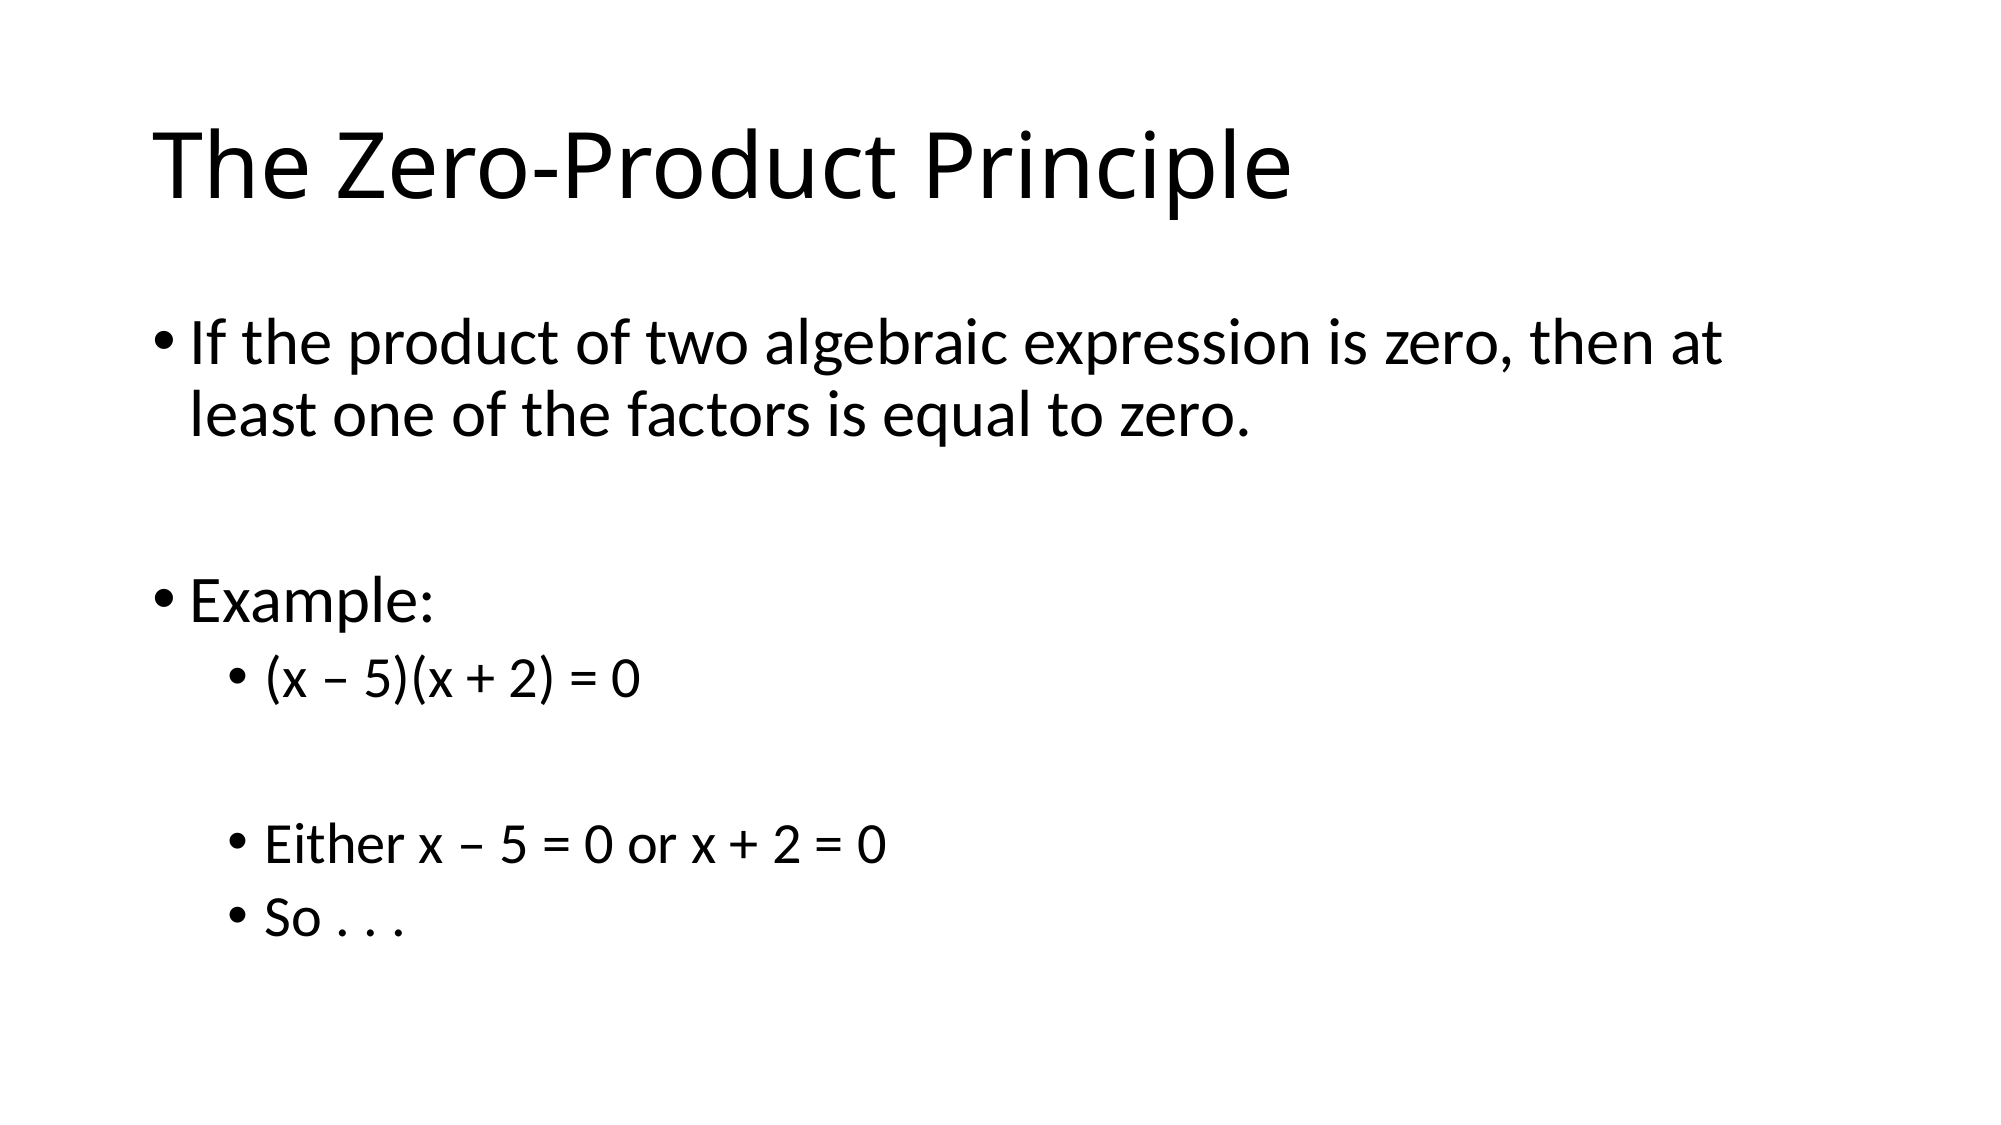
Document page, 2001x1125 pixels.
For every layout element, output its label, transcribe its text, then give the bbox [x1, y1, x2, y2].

list If the product of two algebraic expression is zero, then at least one of the factors is equal to zero. Example: (x – 5)(x + 2) = 0 Either x – 5 = 0 or x + 2 = 0 So . . . [137, 299, 1863, 1014]
title The Zero-Product Principle [137, 59, 1863, 278]
